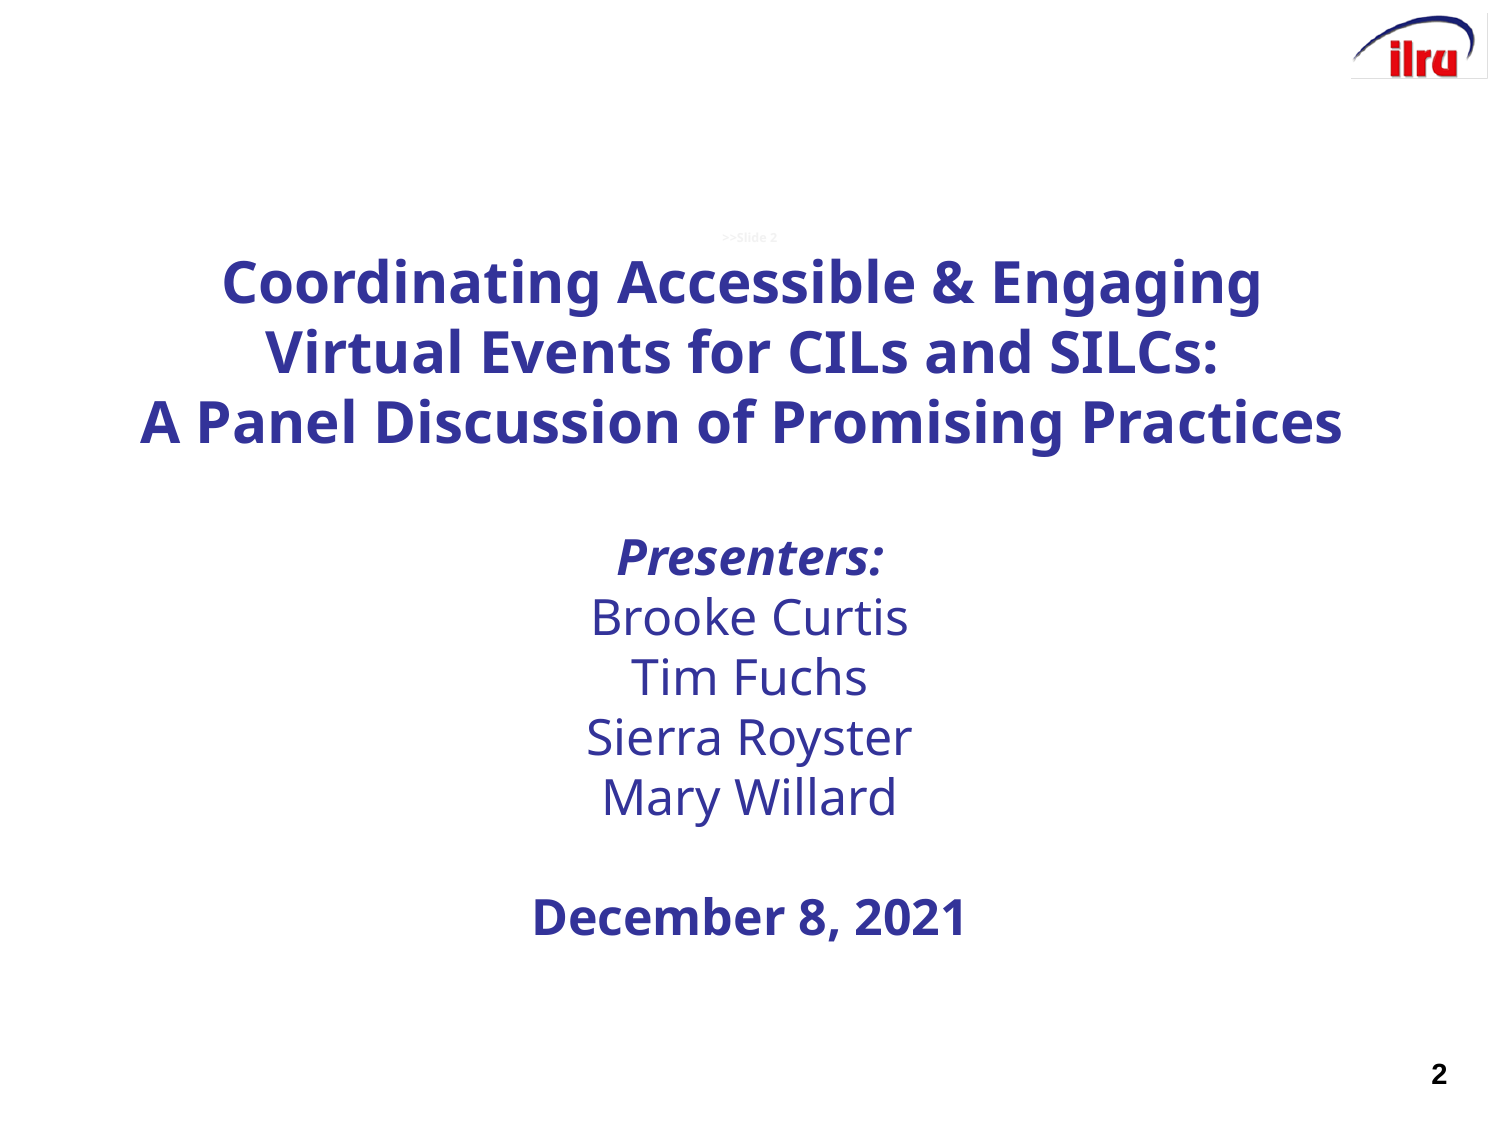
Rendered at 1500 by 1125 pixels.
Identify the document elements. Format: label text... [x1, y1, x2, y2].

title >>Slide 2 Coordinating Accessible & Engaging Virtual Events for CILs and SILCs: A Panel Discussion of Promising Practices Presenters: Brooke Curtis Tim Fuchs Sierra Royster Mary Willard December 8, 2021 [112, 174, 1388, 1001]
slide_number 2 [1074, 1047, 1463, 1088]
picture [1350, 12, 1488, 79]
